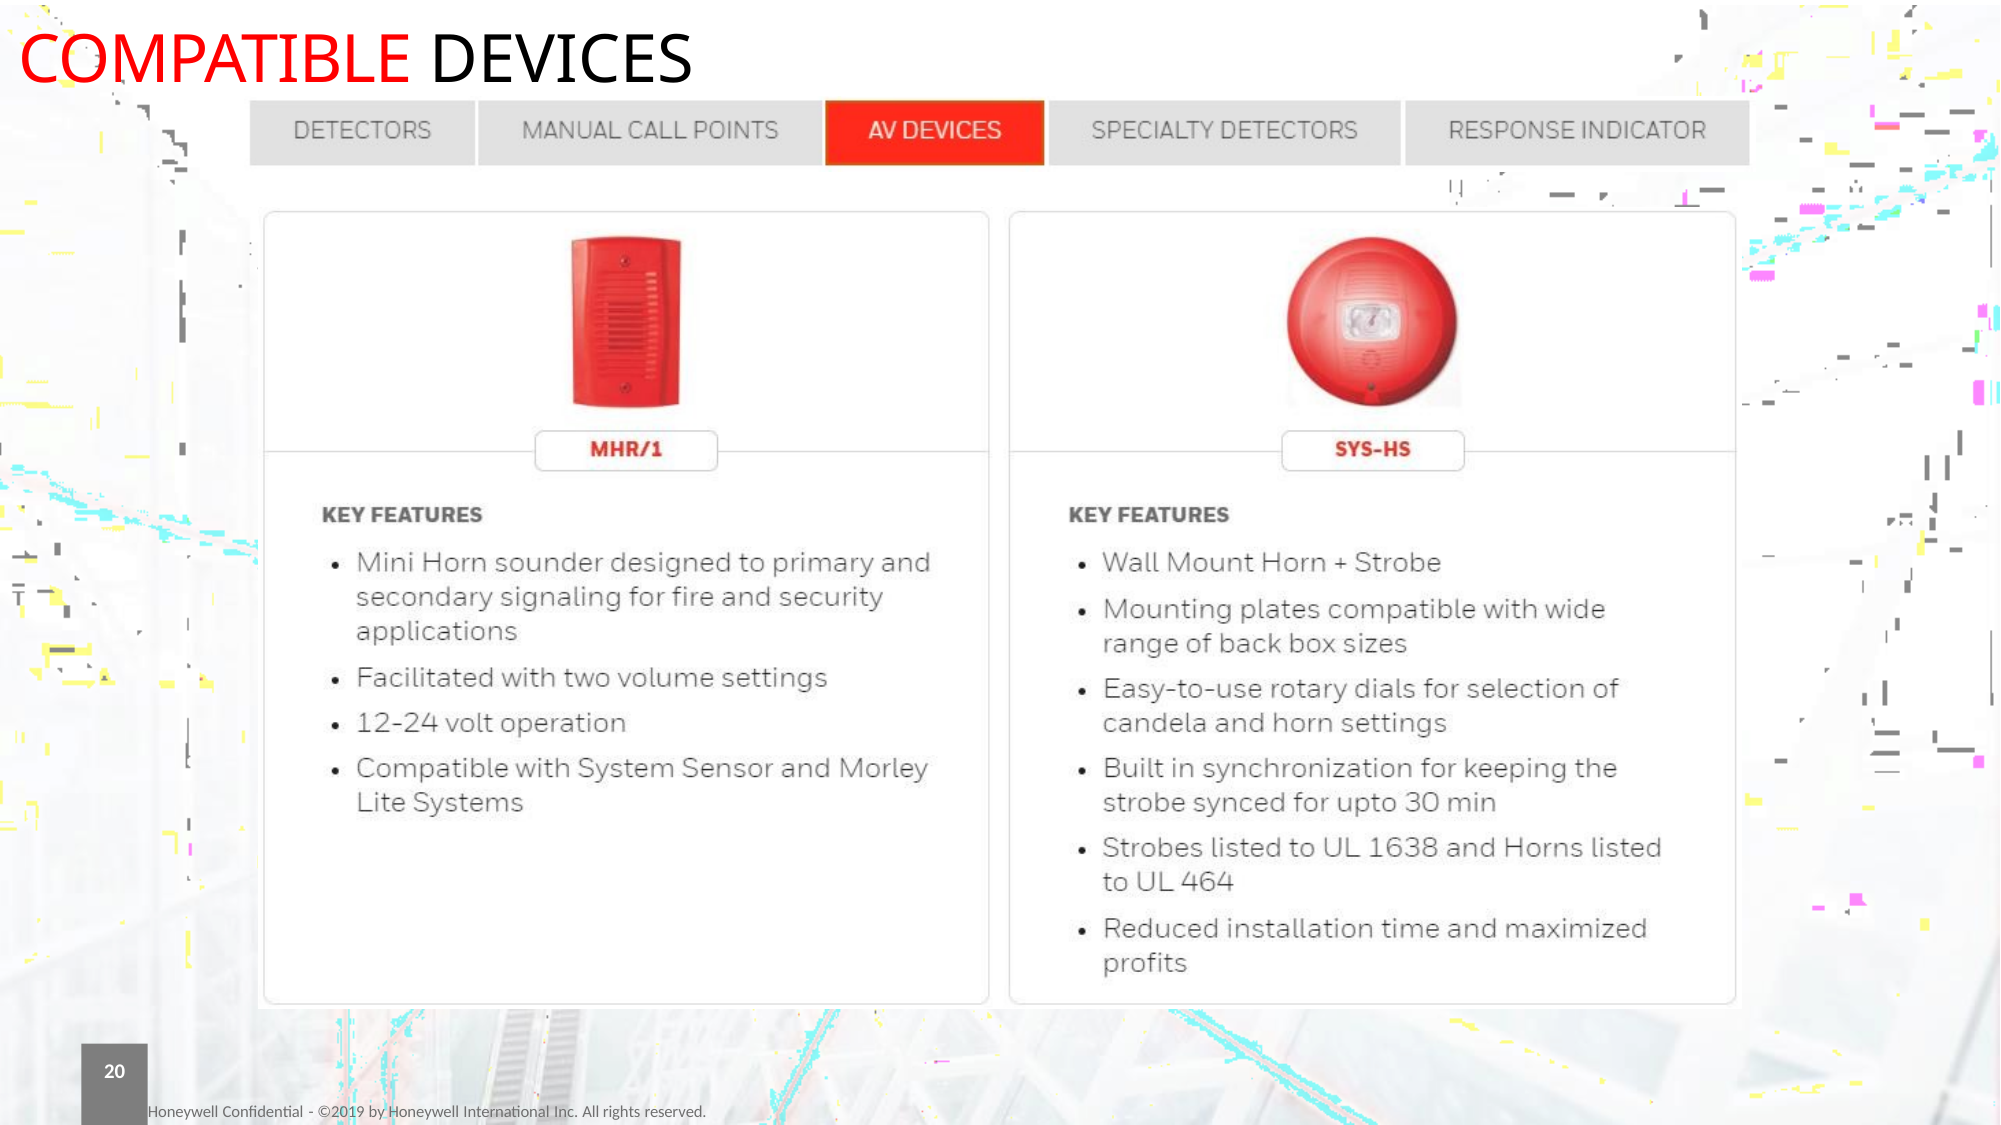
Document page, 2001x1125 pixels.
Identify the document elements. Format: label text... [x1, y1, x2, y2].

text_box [244, 96, 1756, 1009]
slide_number 20 [97, 1060, 132, 1125]
picture [0, 5, 2000, 1125]
title COMPATIBLE DEVICES [16, 13, 849, 204]
footer Honeywell Confidential - ©2019 by Honeywell International Inc. All rights reserved. [145, 1102, 715, 1125]
